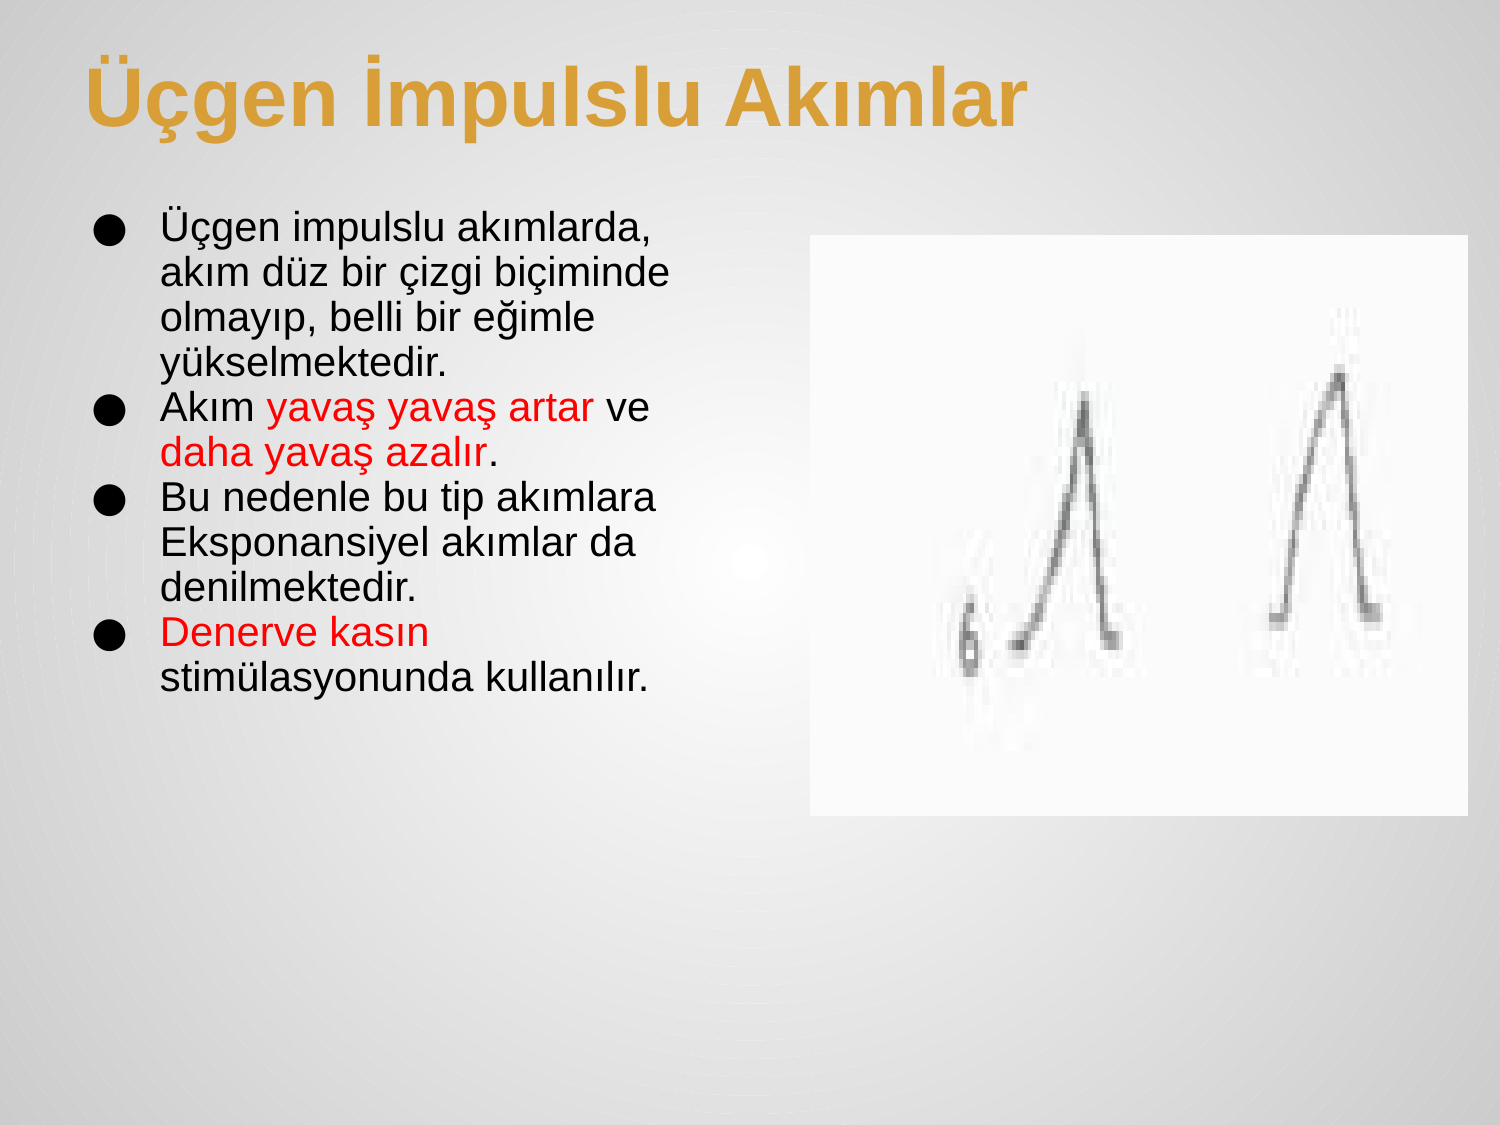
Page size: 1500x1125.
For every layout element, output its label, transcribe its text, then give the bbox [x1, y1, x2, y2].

list Üçgen impulslu akımlarda, akım düz bir çizgi biçiminde olmayıp, belli bir eğimle yükselmektedir. Akım yavaş yavaş artar ve daha yavaş azalır. Bu nedenle bu tip akımlara Eksponansiyel akımlar da denilmektedir. Denerve kasın stimülasyonunda kullanılır. [70, 197, 696, 1011]
picture [810, 234, 1468, 816]
title Üçgen İmpulslu Akımlar [70, 35, 1468, 151]
